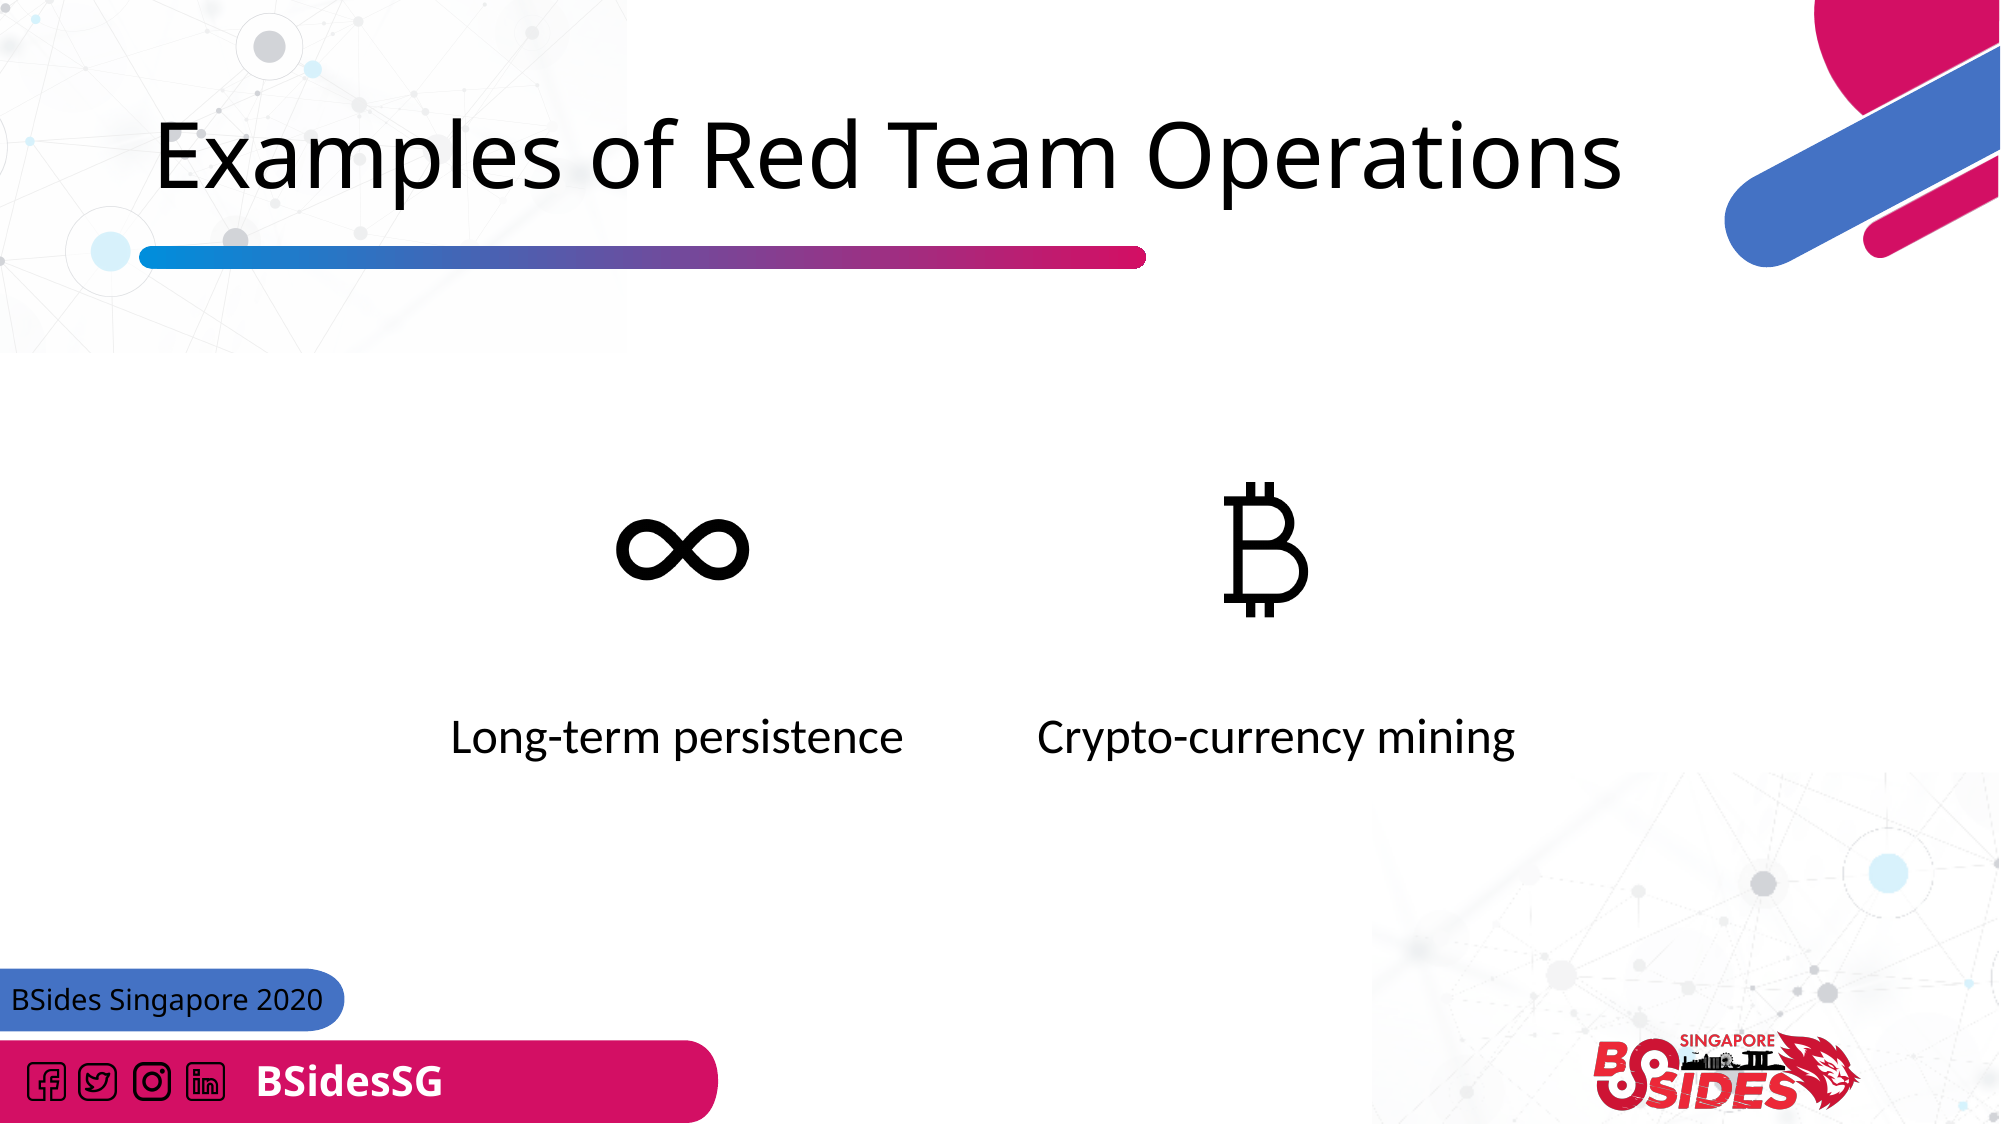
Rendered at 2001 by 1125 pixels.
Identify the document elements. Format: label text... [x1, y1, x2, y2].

text_box Long-term persistence [435, 696, 929, 772]
picture [133, 1062, 171, 1101]
title Examples of Red Team Operations [137, 59, 1863, 259]
picture [1589, 1031, 1863, 1114]
picture [607, 474, 758, 625]
picture [1863, 155, 1999, 259]
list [1190, 474, 1341, 625]
text_box Crypto-currency mining [1022, 696, 1565, 772]
picture [186, 1062, 225, 1101]
picture [78, 1063, 117, 1101]
picture [1814, 0, 2000, 116]
picture [27, 1062, 66, 1101]
